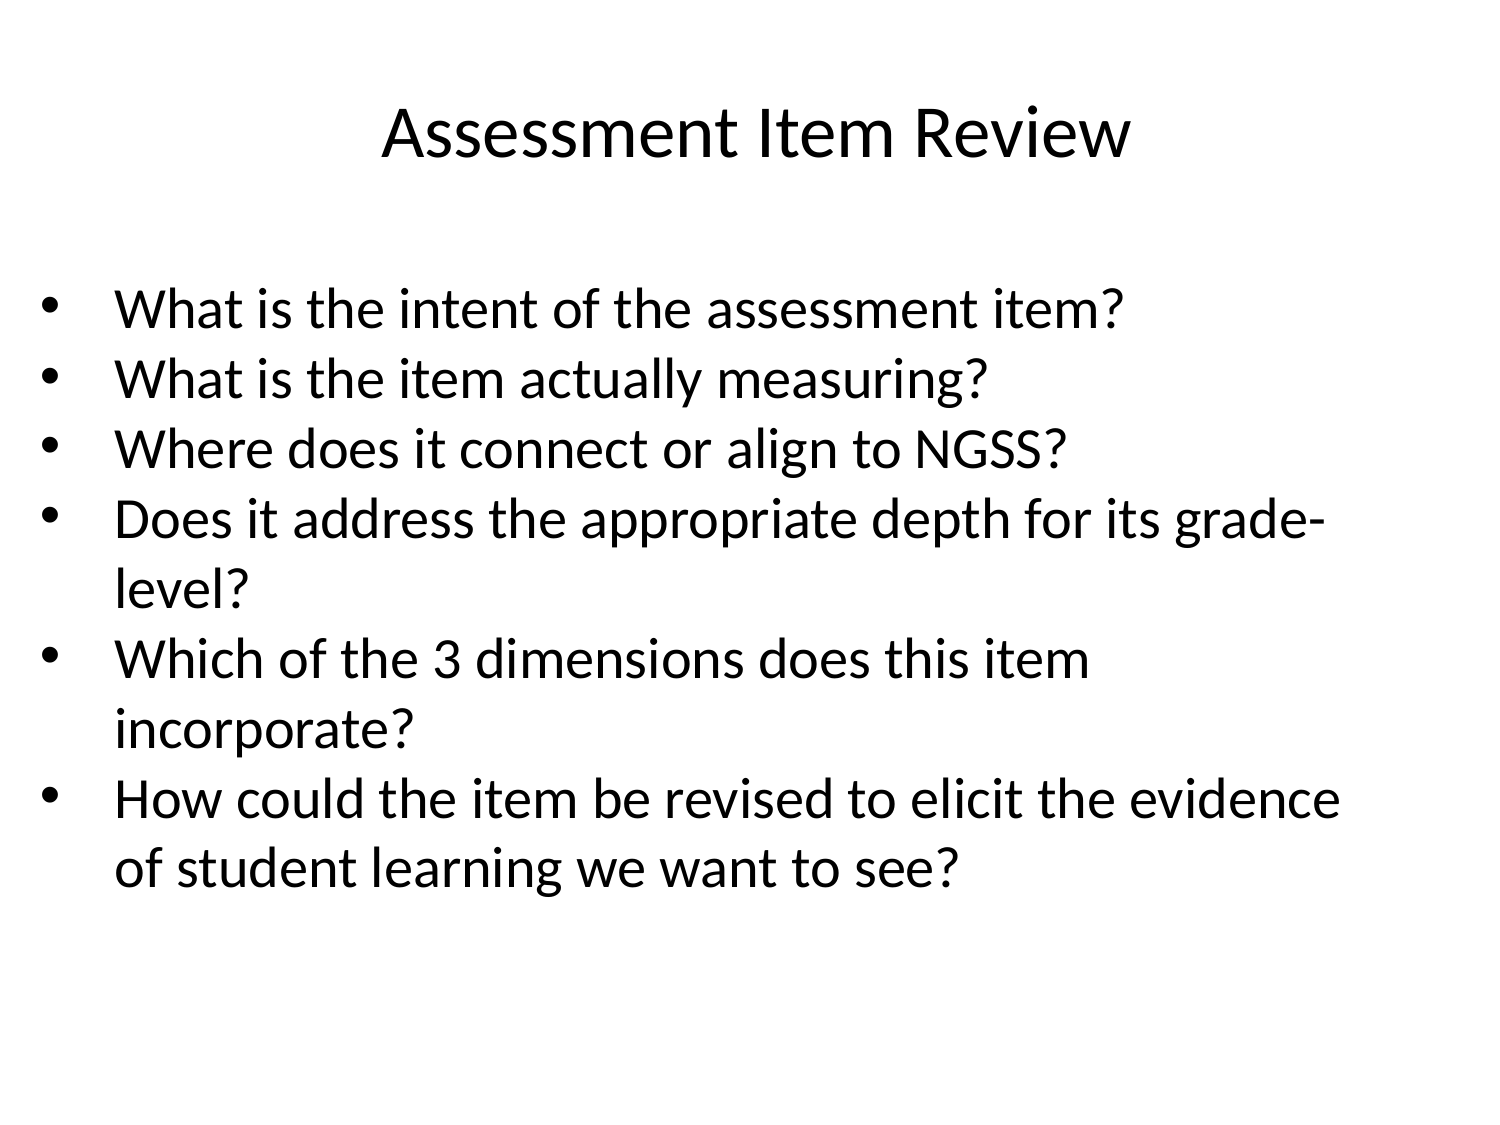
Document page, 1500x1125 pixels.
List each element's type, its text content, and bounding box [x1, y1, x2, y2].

text_box Assessment Item Review [366, 74, 1148, 180]
text_box What is the intent of the assessment item? What is the item actually measuring? Where does it connect or align to NGSS? Does it address the appropriate depth for its grade-level? Which of the 3 dimensions does this item incorporate? How could the item be revised to elicit the evidence of student learning we want to see? [24, 262, 1413, 977]
